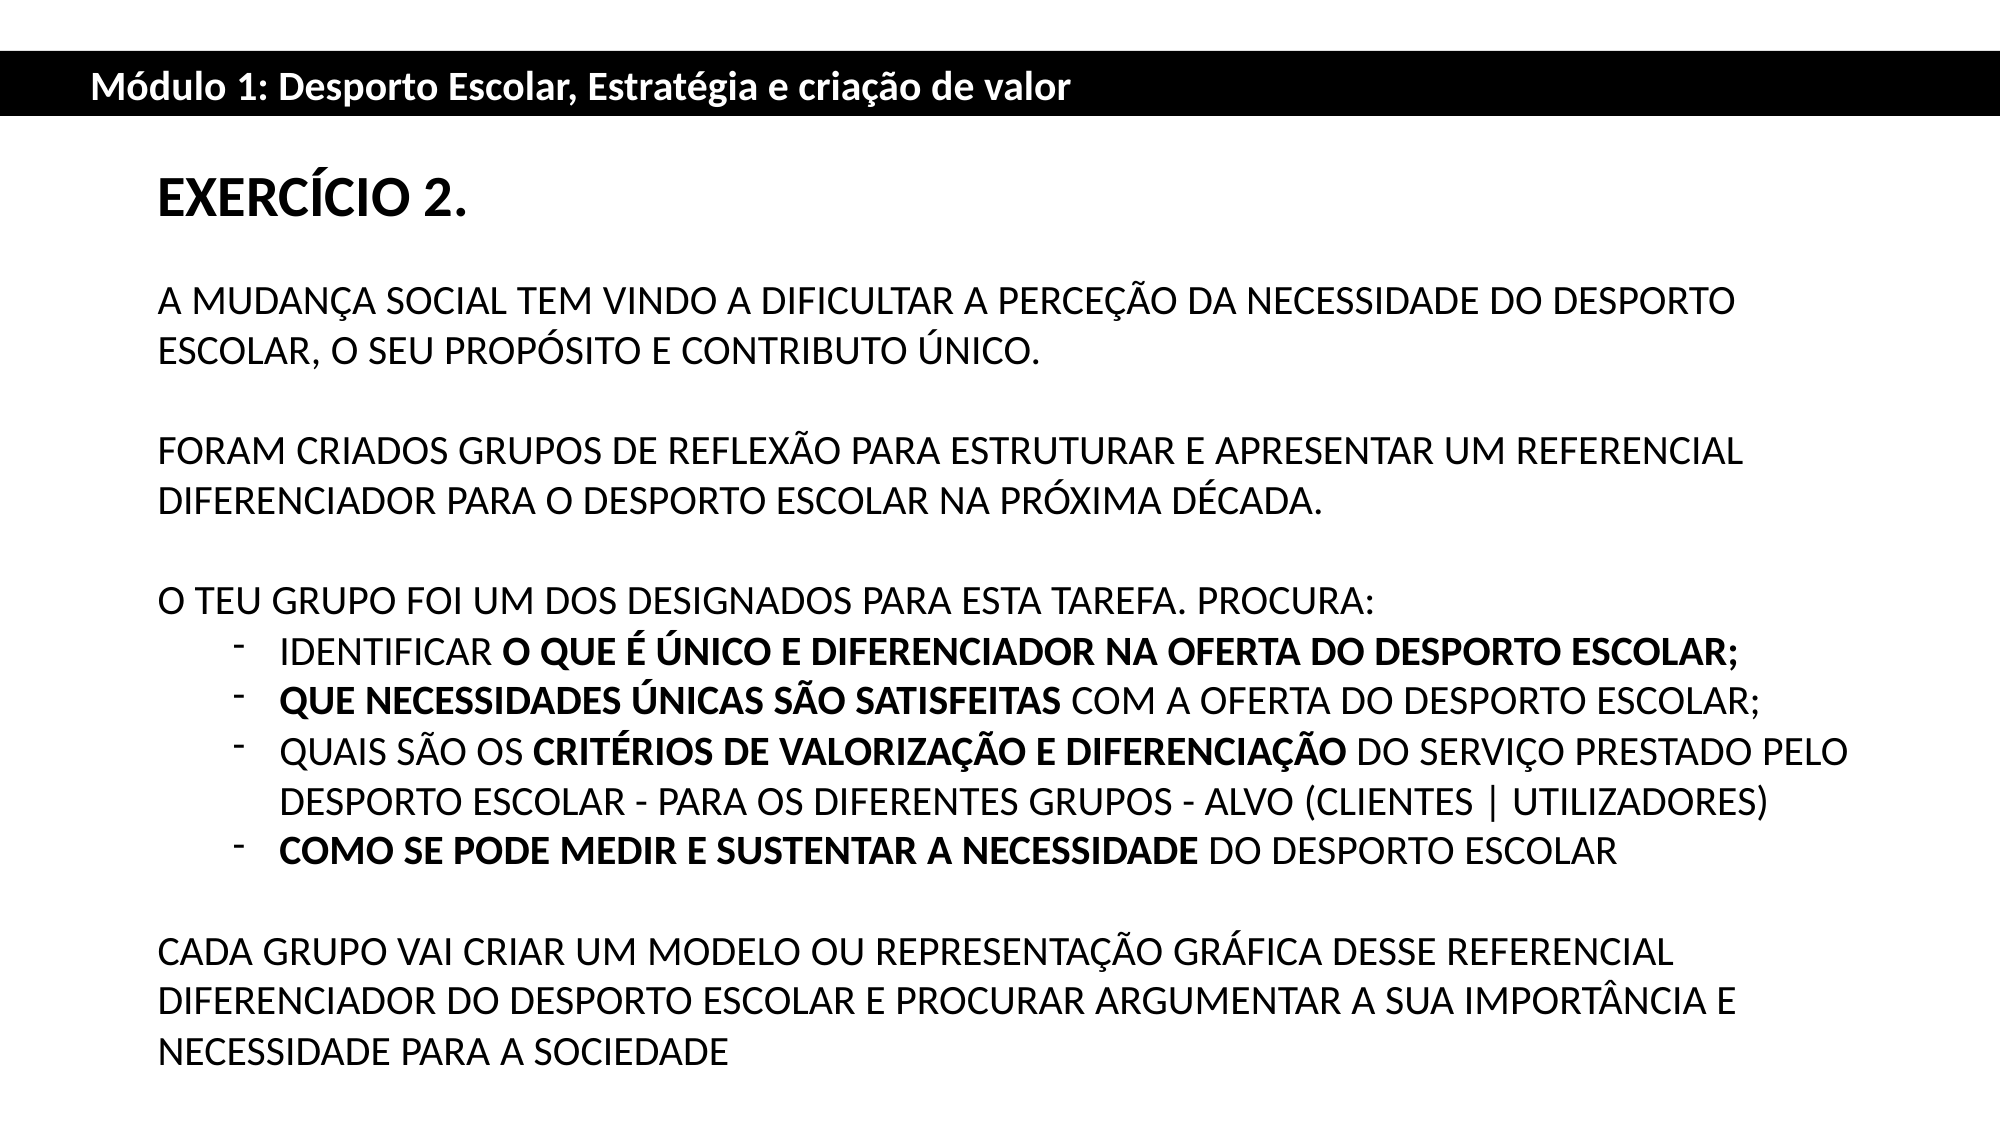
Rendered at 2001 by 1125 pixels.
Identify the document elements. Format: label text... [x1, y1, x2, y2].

text_box Módulo 1: Desporto Escolar, Estratégia e criação de valor ​ [0, 50, 2000, 116]
text_box EXERCÍCIO 2. A MUDANÇA SOCIAL TEM VINDO A DIFICULTAR A PERCEÇÃO DA NECESSIDADE DO DESPORTO ESCOLAR, O SEU PROPÓSITO E CONTRIBUTO ÚNICO. FORAM CRIADOS GRUPOS DE REFLEXÃO PARA ESTRUTURAR E APRESENTAR UM REFERENCIAL DIFERENCIADOR PARA O DESPORTO ESCOLAR NA PRÓXIMA DÉCADA. O TEU GRUPO FOI UM DOS DESIGNADOS PARA ESTA TAREFA. PROCURA: IDENTIFICAR O QUE É ÚNICO E DIFERENCIADOR NA OFERTA DO DESPORTO ESCOLAR; QUE NECESSIDADES ÚNICAS SÃO SATISFEITAS COM A OFERTA DO DESPORTO ESCOLAR; QUAIS SÃO OS CRITÉRIOS DE VALORIZAÇÃO E DIFERENCIAÇÃO DO SERVIÇO PRESTADO PELO DESPORTO ESCOLAR - PARA OS DIFERENTES GRUPOS - ALVO (CLIENTES | UTILIZADORES) COMO SE PODE MEDIR E SUSTENTAR A NECESSIDADE DO DESPORTO ESCOLAR CADA GRUPO VAI CRIAR UM MODELO OU REPRESENTAÇÃO GRÁFICA DESSE REFERENCIAL DIFERENCIADOR DO DESPORTO ESCOLAR E PROCURAR ARGUMENTAR A SUA IMPORTÂNCIA E NECESSIDADE PARA A SOCIEDADE [142, 150, 1880, 1081]
